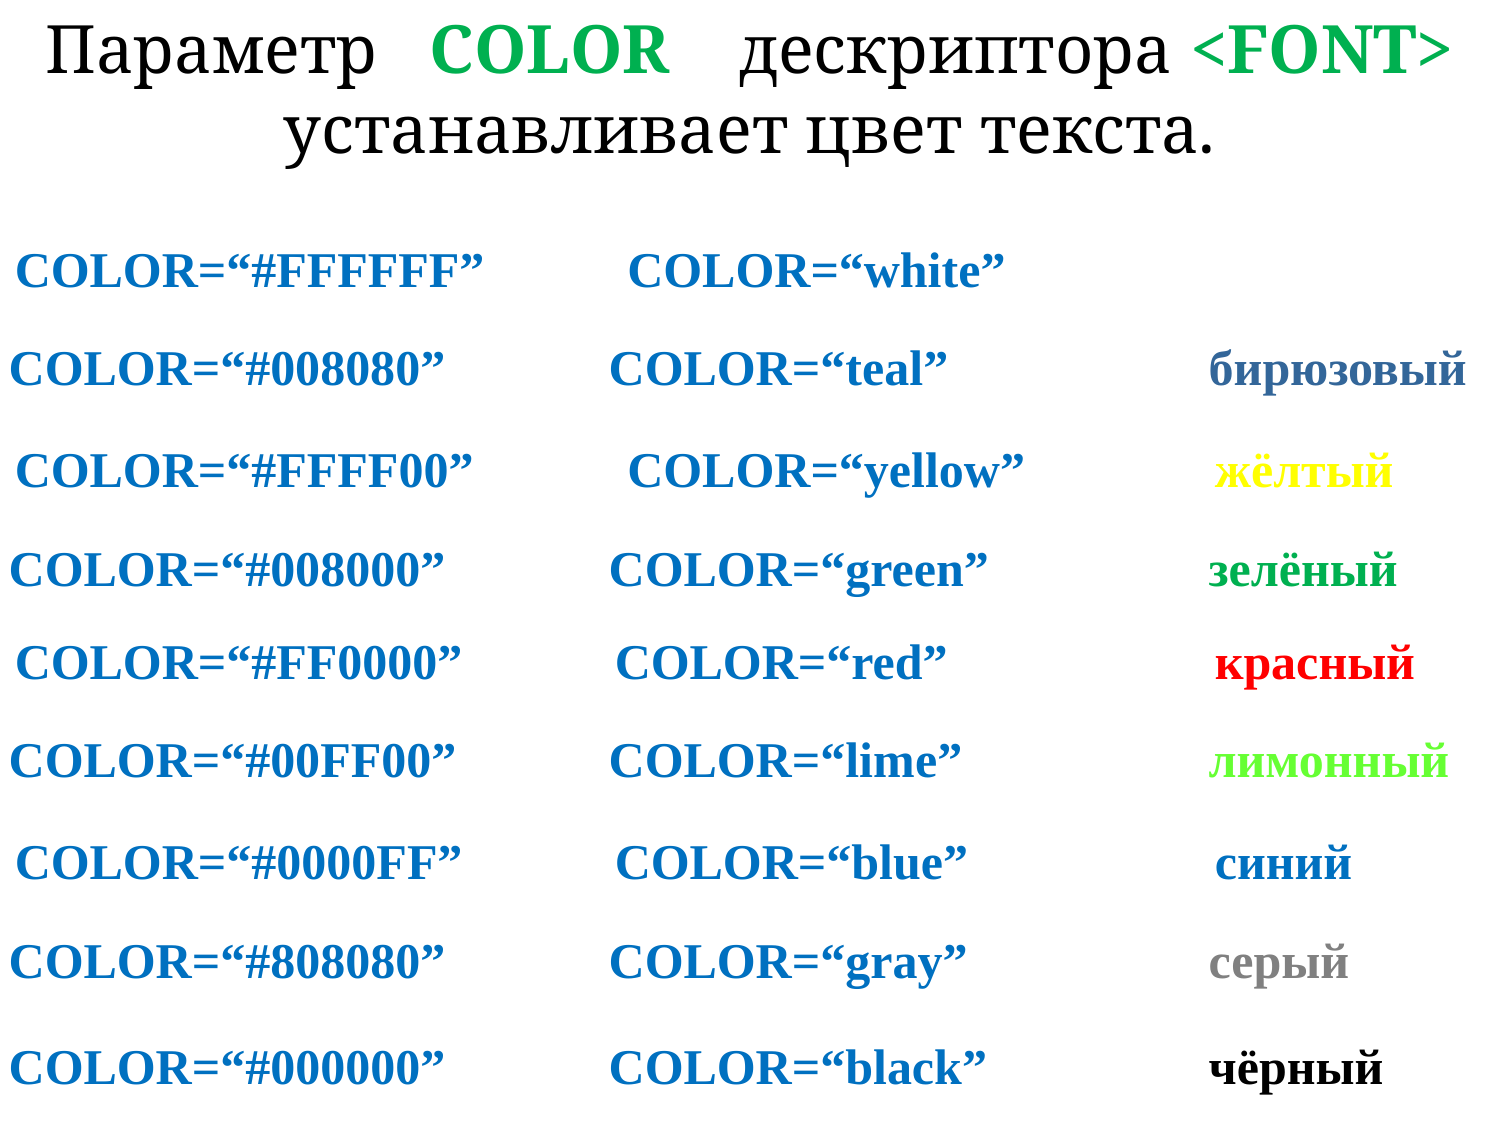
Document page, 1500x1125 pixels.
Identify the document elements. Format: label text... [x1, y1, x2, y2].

text_box COLOR=“#008080” COLOR=“teal” бирюзовый [0, 304, 1494, 403]
text_box COLOR=“#FF0000” COLOR=“red” красный [0, 597, 1500, 697]
text_box COLOR=“#0000FF” COLOR=“blue” синий [0, 798, 1500, 898]
text_box COLOR=“#000000” COLOR=“black” чёрный [0, 1003, 1494, 1103]
text_box COLOR=“#FFFFFF” COLOR=“white” белый [0, 205, 1500, 305]
text_box COLOR=“#008000” COLOR=“green” зелёный [0, 504, 1494, 597]
text_box Параметр COLOR дескриптора <FONT> устанавливает цвет текста. [0, 0, 1500, 175]
text_box COLOR=“#FFFF00” COLOR=“yellow” жёлтый [0, 406, 1500, 506]
text_box COLOR=“#00FF00” COLOR=“lime” лимонный [0, 696, 1494, 795]
text_box COLOR=“#808080” COLOR=“gray” серый [0, 897, 1494, 996]
